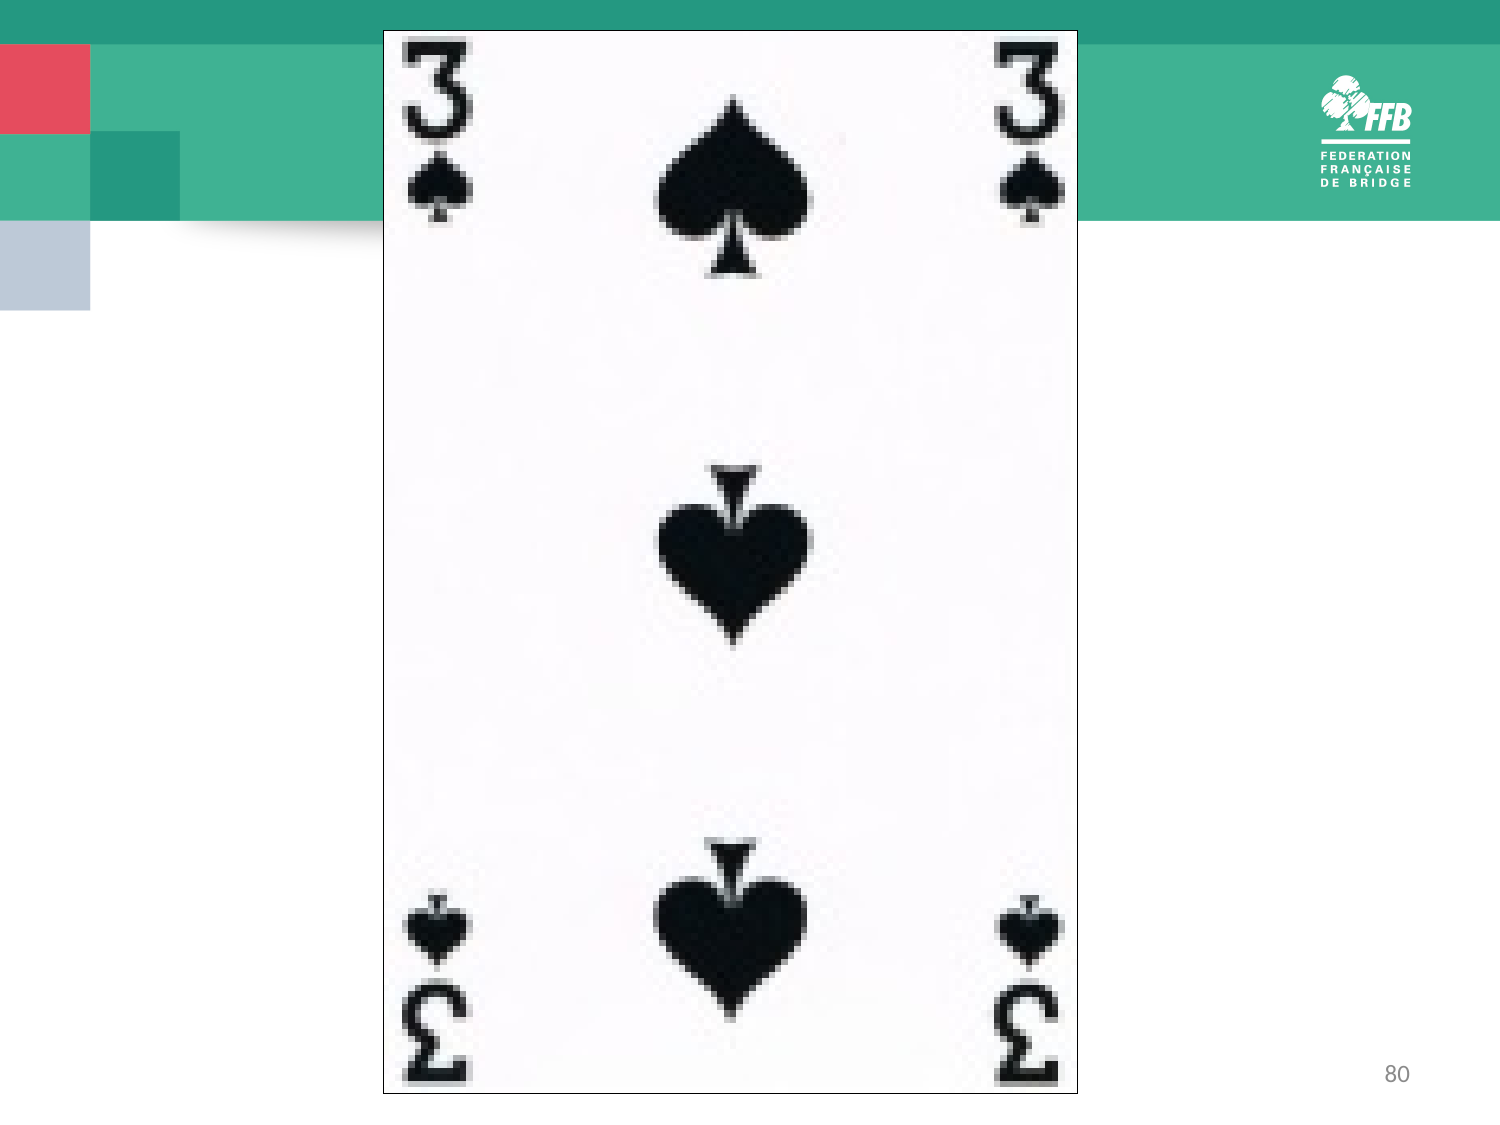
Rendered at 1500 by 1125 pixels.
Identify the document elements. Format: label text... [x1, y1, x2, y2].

picture [0, 0, 1500, 1125]
slide_number 80 [1074, 1042, 1425, 1103]
